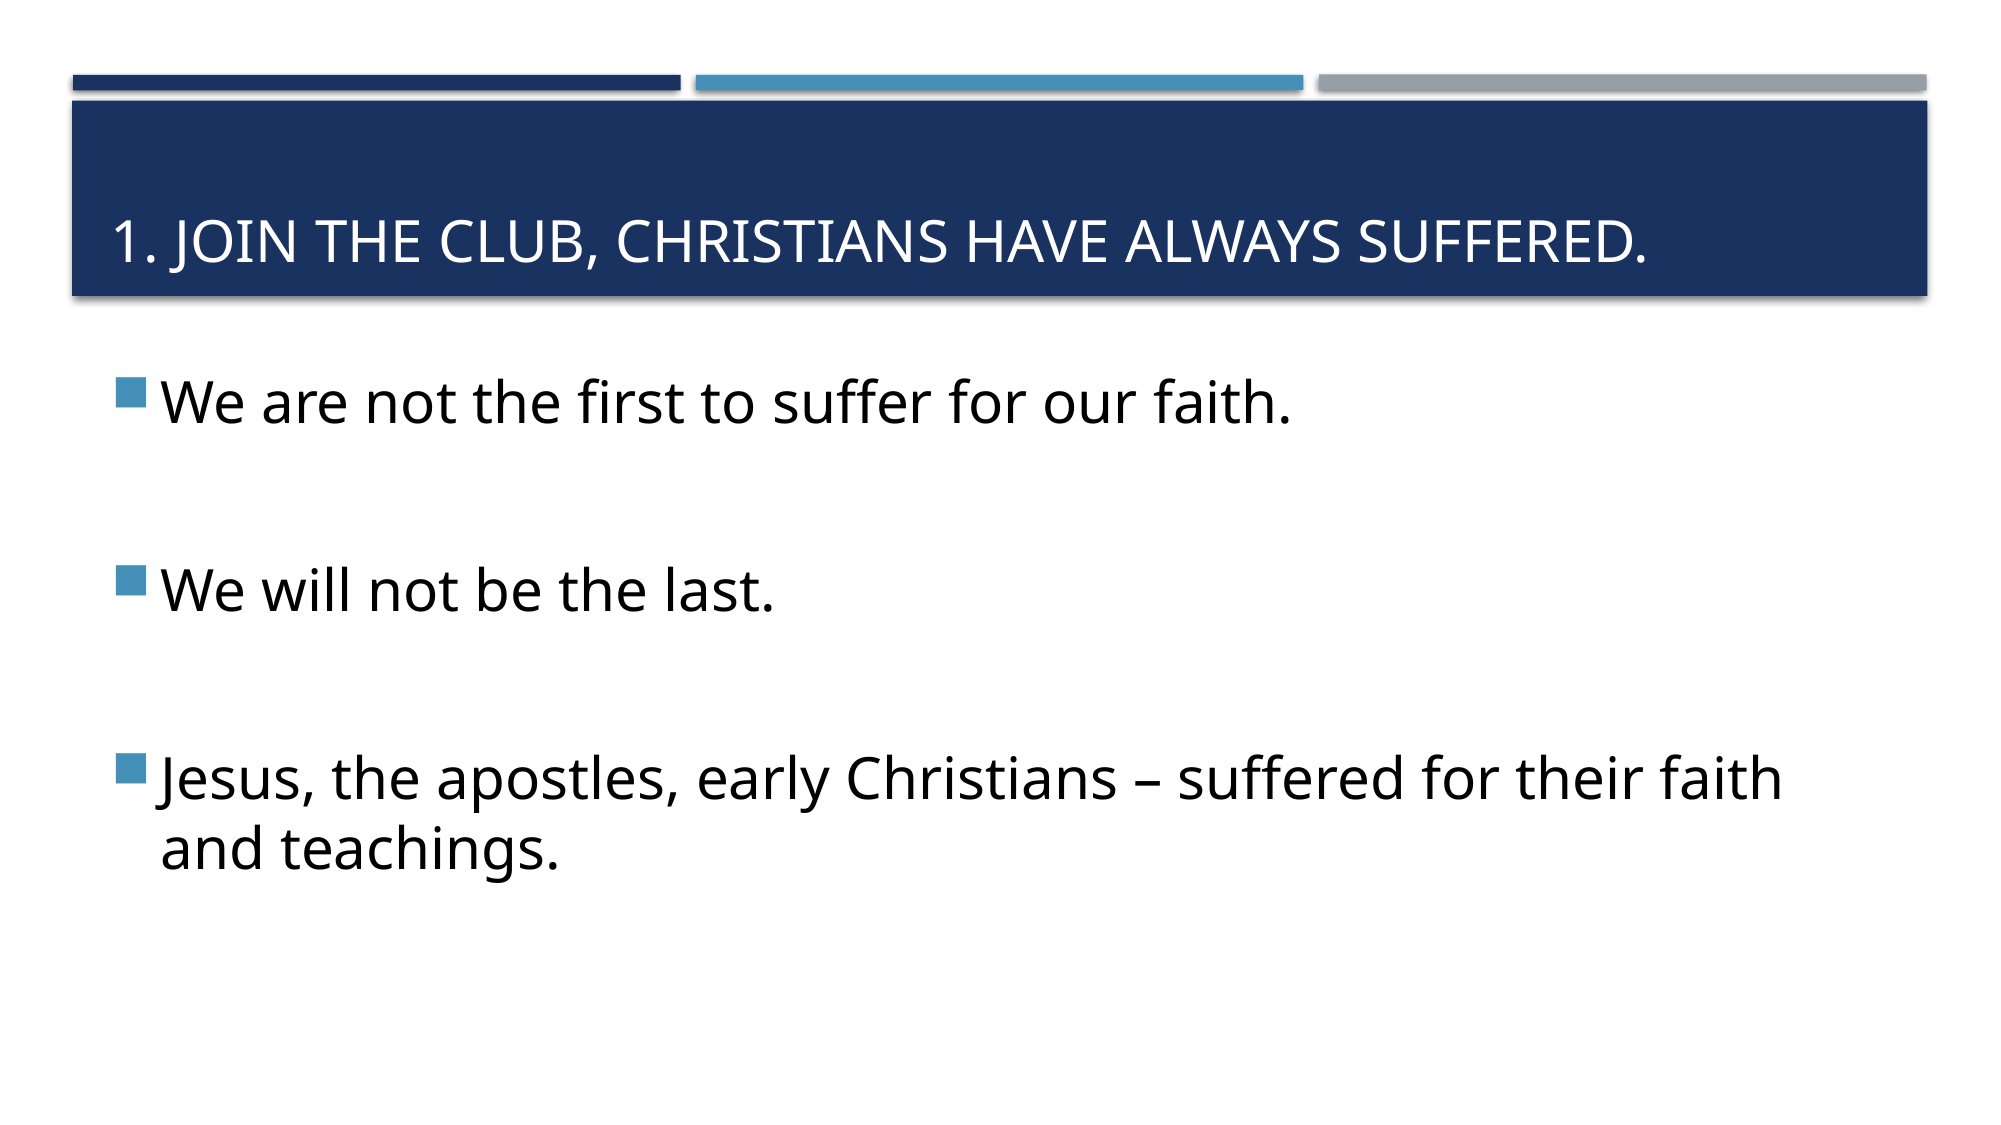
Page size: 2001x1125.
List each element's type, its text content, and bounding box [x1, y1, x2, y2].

title 1. Join the club, Christians have always suffered. [95, 115, 1905, 282]
list We are not the first to suffer for our faith. We will not be the last. Jesus, the apostles, early Christians – suffered for their faith and teachings. [95, 357, 1905, 962]
